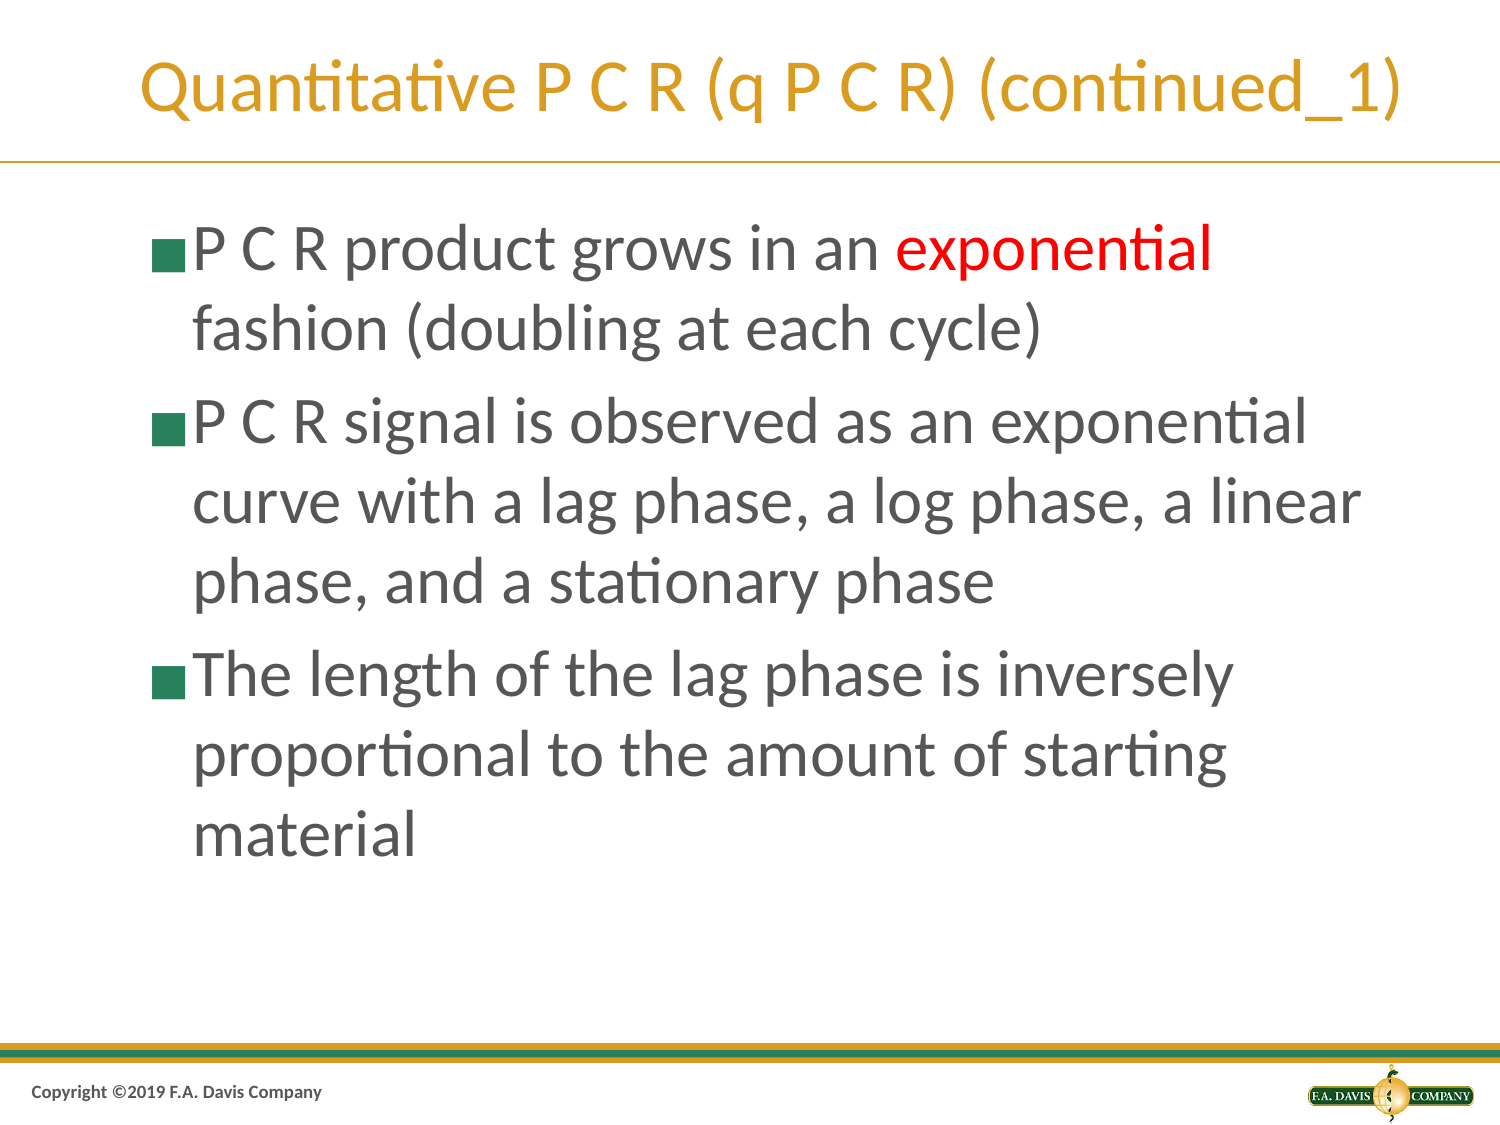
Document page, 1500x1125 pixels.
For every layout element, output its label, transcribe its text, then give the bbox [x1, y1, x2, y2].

picture [0, 1058, 1500, 1063]
picture [0, 1043, 1500, 1050]
title Quantitative P C R (q P C R) (continued_1) [124, 0, 1475, 189]
picture [1308, 1064, 1474, 1124]
list P C R product grows in an exponential fashion (doubling at each cycle) P C R signal is observed as an exponential curve with a lag phase, a log phase, a linear phase, and a stationary phase The length of the lag phase is inversely proportional to the amount of starting material [75, 196, 1425, 864]
